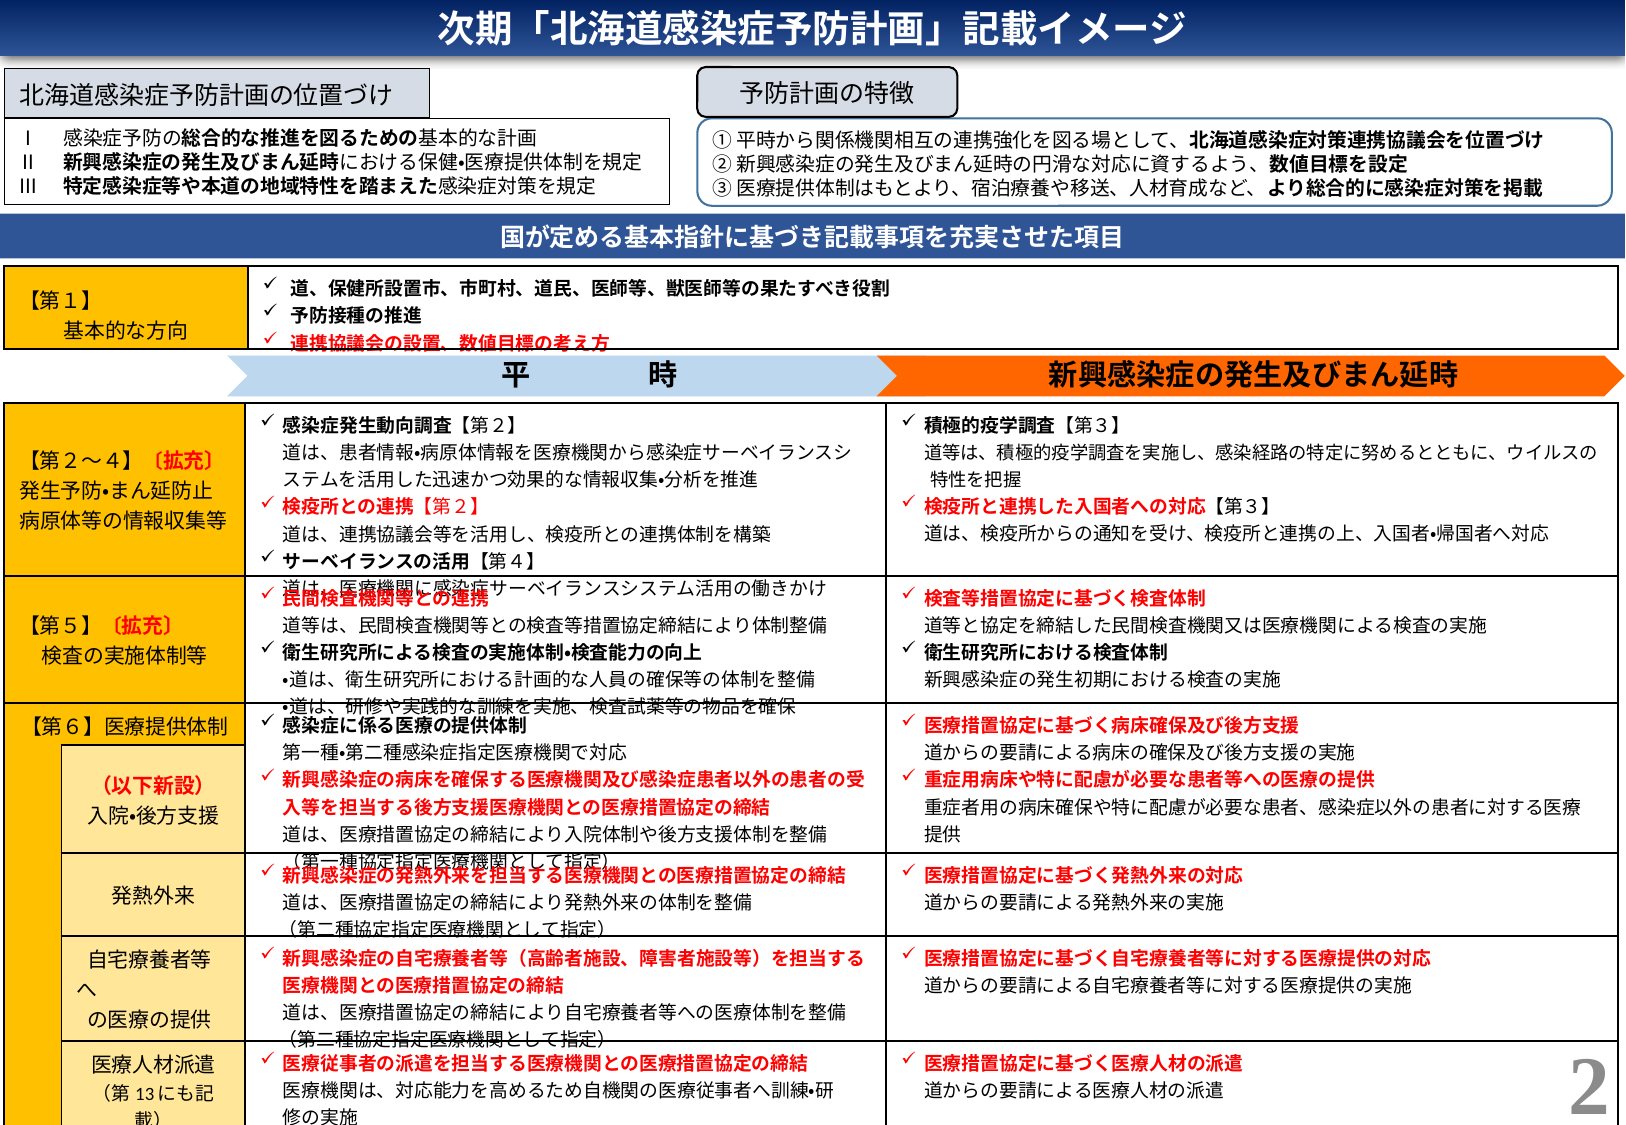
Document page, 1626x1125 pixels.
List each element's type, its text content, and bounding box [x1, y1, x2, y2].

table_cell 医療措置協定に基づく発熱外来の対応 道からの要請による発熱外来の実施 [887, 854, 1617, 935]
table_cell 新興感染症の自宅療養者等（高齢者施設、障害者施設等）を担当する医療機関との医療措置協定の締結 道は、医療措置協定の締結により自宅療養者等への医療体制を整備 （第二種協定指定医療機関として指定） [246, 937, 885, 1040]
table_cell 感染症に係る医療の提供体制 第一種・第二種感染症指定医療機関で対応 新興感染症の病床を確保する医療機関及び感染症患者以外の患者の受入等を担当する後方支援医療機関との医療措置協定の締結 道は、医療措置協定の締結により入院体制や後方支援体制を整備 （第一種協定指定医療機関として指定） [246, 704, 885, 852]
table_cell 医療従事者の派遣を担当する医療機関との医療措置協定の締結 医療機関は、対応能力を高めるため自機関の医療従事者へ訓練・研 修の実施 [246, 1042, 885, 1125]
table_header 感染症発生動向調査【第２】 道は、患者情報・病原体情報を医療機関から感染症サーベイランスシ ステムを活用した迅速かつ効果的な情報収集・分析を推進 検疫所との連携【第２】 道は、連携協議会等を活用し、検疫所との連携体制を構築 サーベイランスの活用【第４】 道は、医療機関に感染症サーベイランスシステム活用の働きかけ [246, 404, 885, 575]
table_cell [5, 745, 61, 1125]
table_header 積極的疫学調査【第３】 道等は、積極的疫学調査を実施し、感染経路の特定に努めるとともに、ウイルスの 特性を把握 検疫所と連携した入国者への対応【第３】 道は、検疫所からの通知を受け、検疫所と連携の上、入国者・帰国者へ対応 [887, 404, 1617, 575]
slide_number 1 [1259, 1023, 1625, 1125]
table_cell （以下新設） 入院・後方支援 [62, 746, 244, 852]
text_box ①平時から関係機関相互の連携強化を図る場として、北海道感染症対策連携協議会を位置づけ ②新興感染症の発生及びまん延時の円滑な対応に資するよう、数値目標を設定 ③医療提供体制はもとより、宿泊療養や移送、人材育成など、より総合的に感染症対策を掲載 [697, 120, 1583, 198]
table_cell 検査等措置協定に基づく検査体制 道等と協定を締結した民間検査機関又は医療機関による検査の実施 衛生研究所における検査体制 新興感染症の発生初期における検査の実施 [887, 577, 1617, 702]
table_cell 新興感染症の発熱外来を担当する医療機関との医療措置協定の締結 道は、医療措置協定の締結により発熱外来の体制を整備 （第二種協定指定医療機関として指定） [246, 854, 885, 935]
text_box 次期「北海道感染症予防計画」記載イメージ [0, 0, 1625, 56]
text_box 予防計画の特徴 [696, 65, 959, 118]
text_box Ⅰ 感染症予防の総合的な推進を図るための基本的な計画 Ⅱ 新興感染症の発生及びまん延時における保健・医療提供体制を規定 Ⅲ 特定感染症等や本道の地域特性を踏まえた感染症対策を規定 [4, 118, 670, 205]
text_box 北海道感染症予防計画の位置づけ [4, 68, 430, 118]
table_header 道、保健所設置市、市町村、道民、医師等、獣医師等の果たすべき役割 予防接種の推進 連携協議会の設置、数値目標の考え方 [249, 267, 1617, 348]
text_box [697, 117, 1613, 207]
table_cell 自宅療養者等へ の医療の提供 [62, 937, 244, 1040]
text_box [227, 355, 1625, 397]
table_cell 【第６】医療提供体制 [5, 704, 244, 745]
table_cell 医療人材派遣 （第13にも記載） [62, 1042, 244, 1125]
table_cell 医療措置協定に基づく医療人材の派遣 道からの要請による医療人材の派遣 [887, 1042, 1259, 1125]
table_cell 【第５】〔拡充〕 検査の実施体制等 [5, 577, 244, 702]
text_box 国が定める基本指針に基づき記載事項を充実させた項目 [0, 213, 1625, 259]
table_cell 医療措置協定に基づく自宅療養者等に対する医療提供の対応 道からの要請による自宅療養者等に対する医療提供の実施 [887, 937, 1617, 1040]
table_cell 民間検査機関等との連携 道等は、民間検査機関等との検査等措置協定締結により体制整備 衛生研究所による検査の実施体制・検査能力の向上 ・道は、衛生研究所における計画的な人員の確保等の体制を整備 ・道は、研修や実践的な訓練を実施、検査試薬等の物品を確保 [246, 577, 885, 702]
table_cell 医療措置協定に基づく病床確保及び後方支援 道からの要請による病床の確保及び後方支援の実施 重症用病床や特に配慮が必要な患者等への医療の提供 重症者用の病床確保や特に配慮が必要な患者、感染症以外の患者に対する医療 提供 [887, 704, 1617, 852]
table_cell 発熱外来 [62, 854, 244, 935]
table_header 【第１】 基本的な方向 [5, 267, 247, 348]
table_header 【第２～４】〔拡充〕 発生予防・まん延防止 病原体等の情報収集等 [5, 404, 244, 575]
